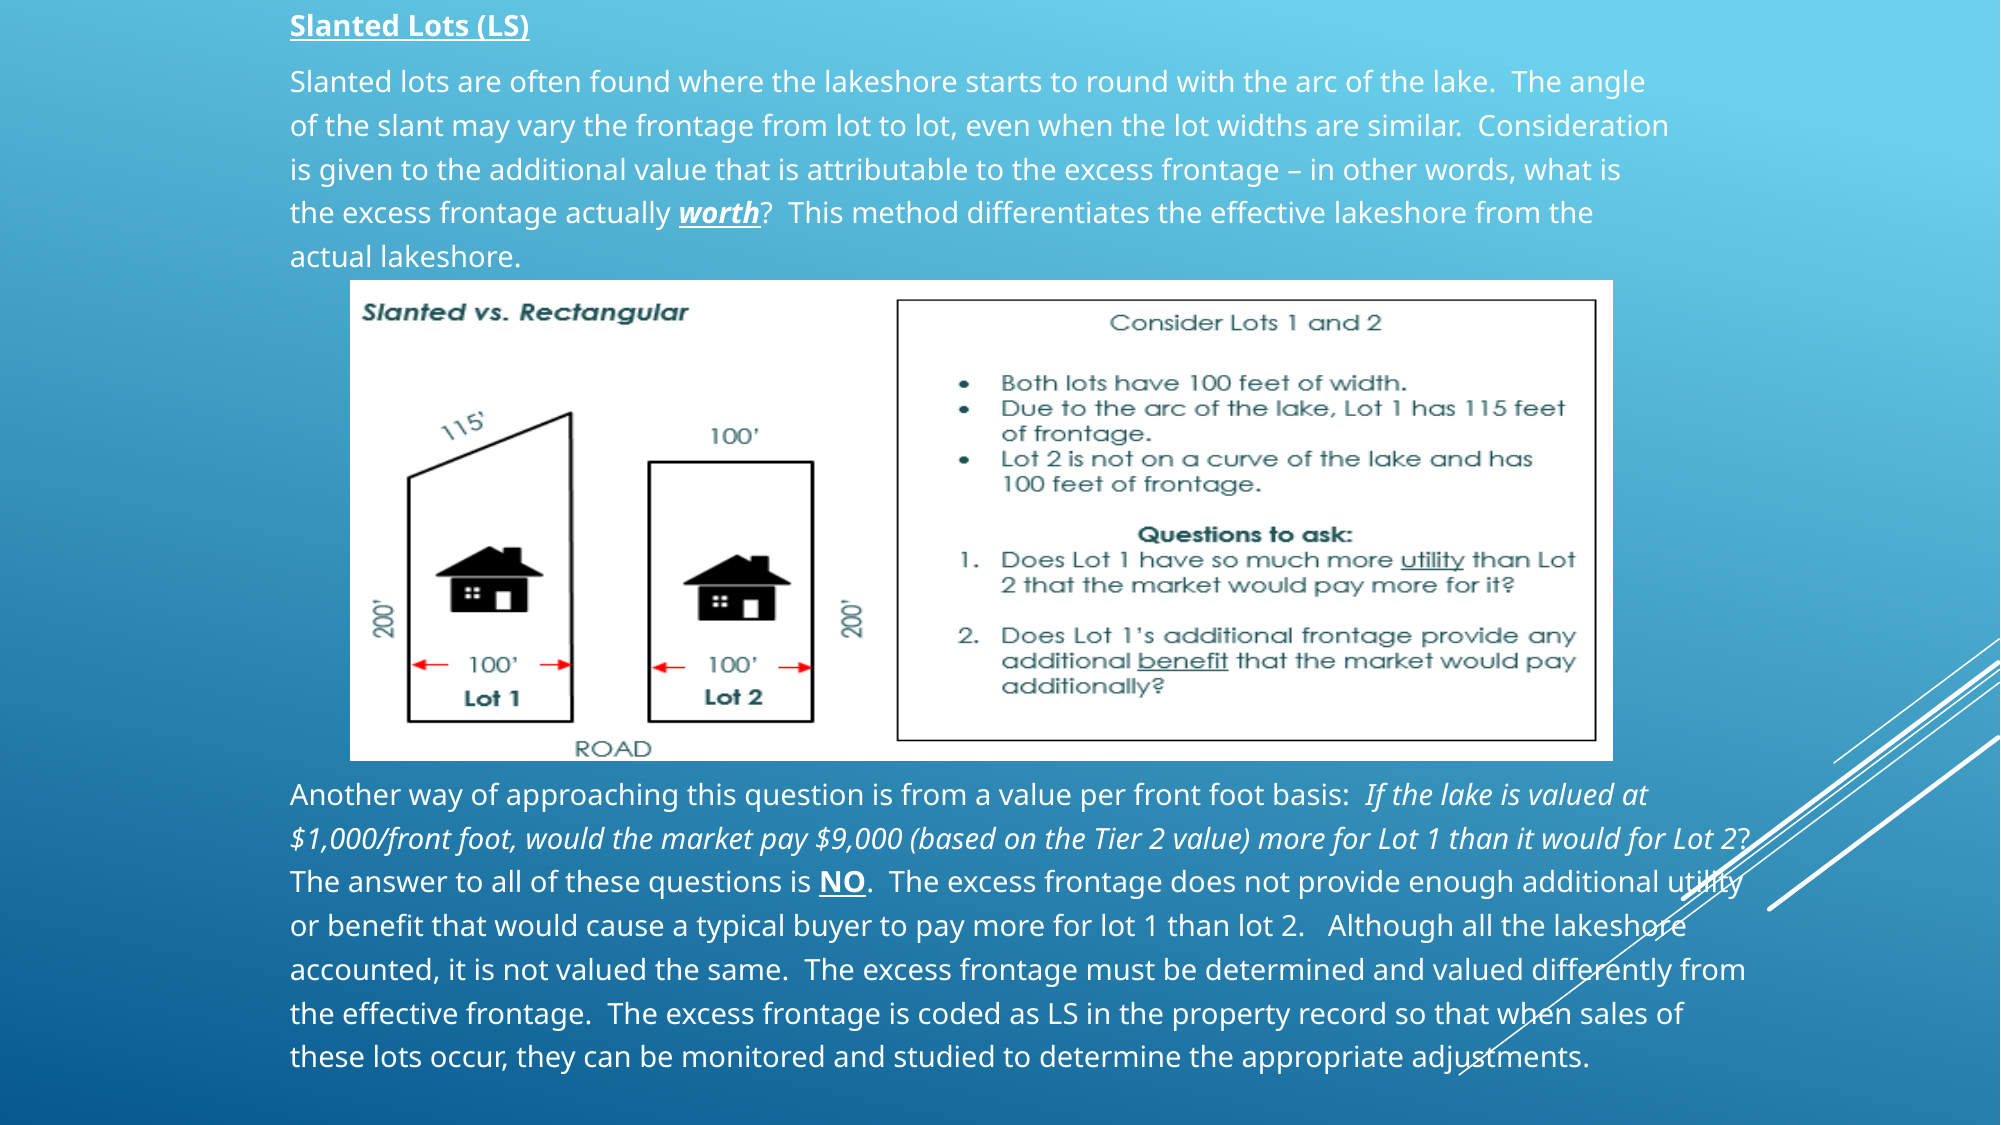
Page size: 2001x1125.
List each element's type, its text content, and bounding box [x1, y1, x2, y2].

picture [349, 280, 1613, 761]
text_box Another way of approaching this question is from a value per front foot basis: If the lake is valued at $1,000/front foot, would the market pay $9,000 (based on the Tier 2 value) more for Lot 1 than it would for Lot 2? The answer to all of these questions is NO. The excess frontage does not provide enough additional utility or benefit that would cause a typical buyer to pay more for lot 1 than lot 2. Although all the lakeshore accounted, it is not valued the same. The excess frontage must be determined and valued differently from the effective frontage. The excess frontage is coded as LS in the property record so that when sales of these lots occur, they can be monitored and studied to determine the appropriate adjustments. [274, 760, 1775, 1081]
text_box Slanted Lots (LS) Slanted lots are often found where the lakeshore starts to round with the arc of the lake. The angle of the slant may vary the frontage from lot to lot, even when the lot widths are similar. Consideration is given to the additional value that is attributable to the excess frontage – in other words, what is the excess frontage actually worth? This method differentiates the effective lakeshore from the actual lakeshore. [274, 0, 1688, 281]
